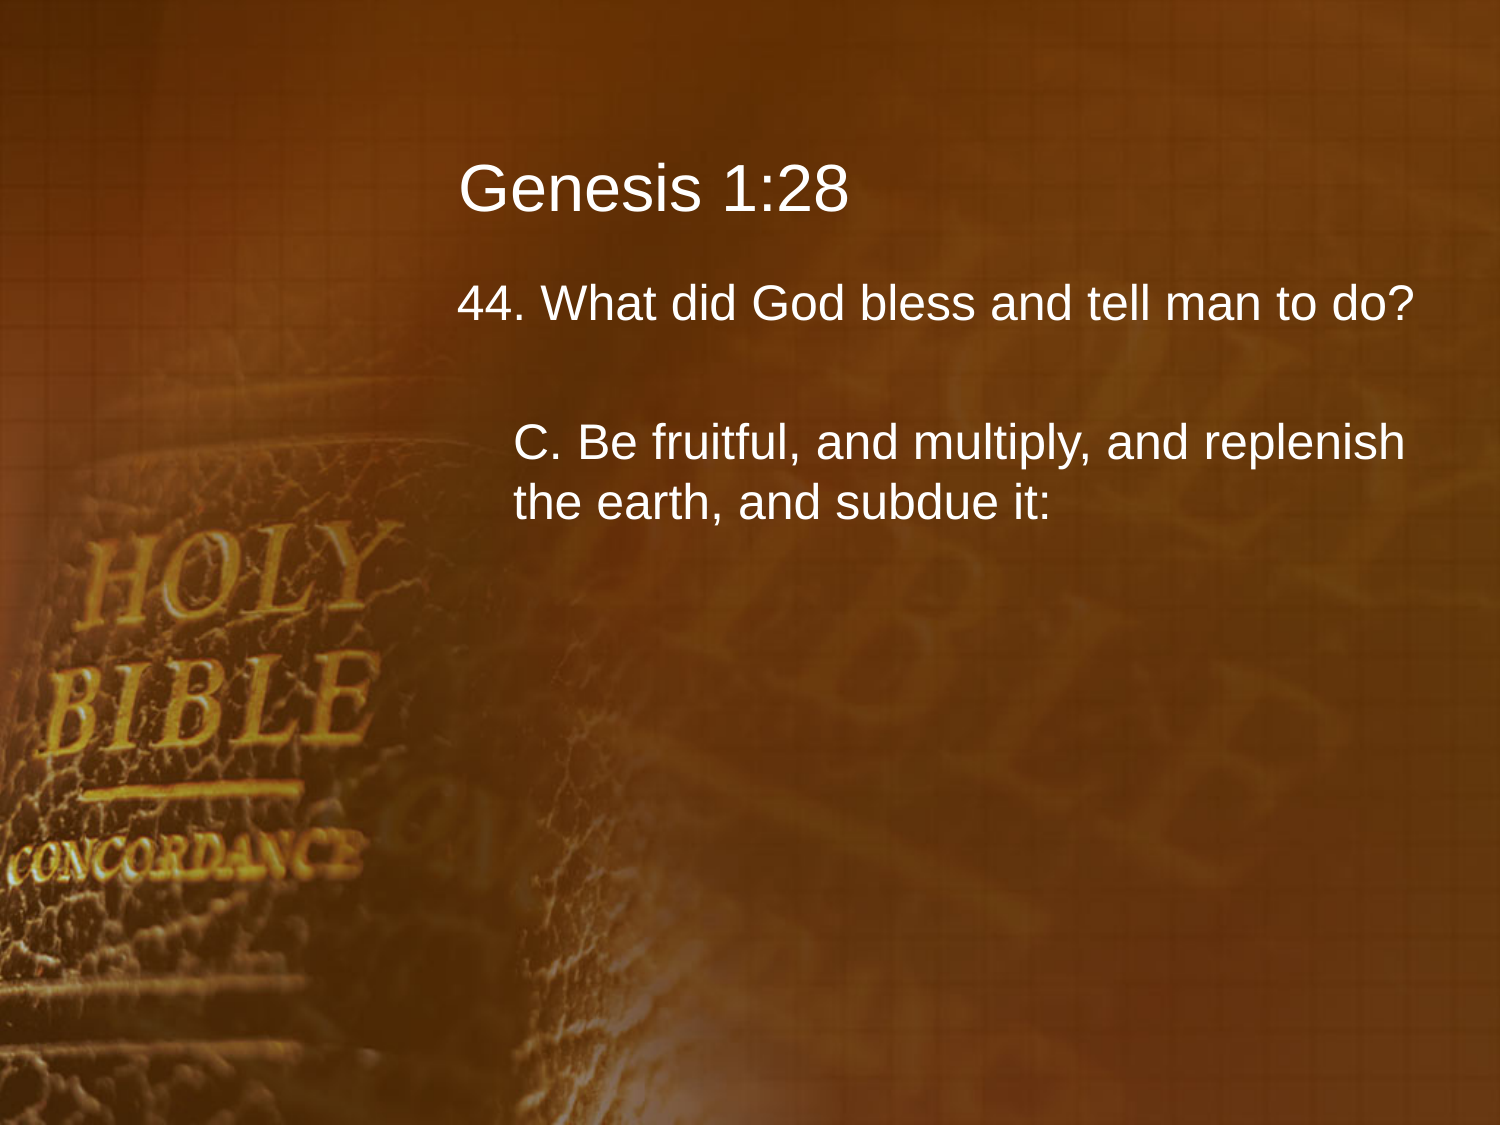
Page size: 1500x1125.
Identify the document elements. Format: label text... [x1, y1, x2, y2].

title Genesis 1:28 [443, 44, 1480, 233]
picture [0, 0, 1500, 1125]
list 44. What did God bless and tell man to do? C. Be fruitful, and multiply, and replenish the earth, and subdue it: [441, 262, 1480, 1006]
